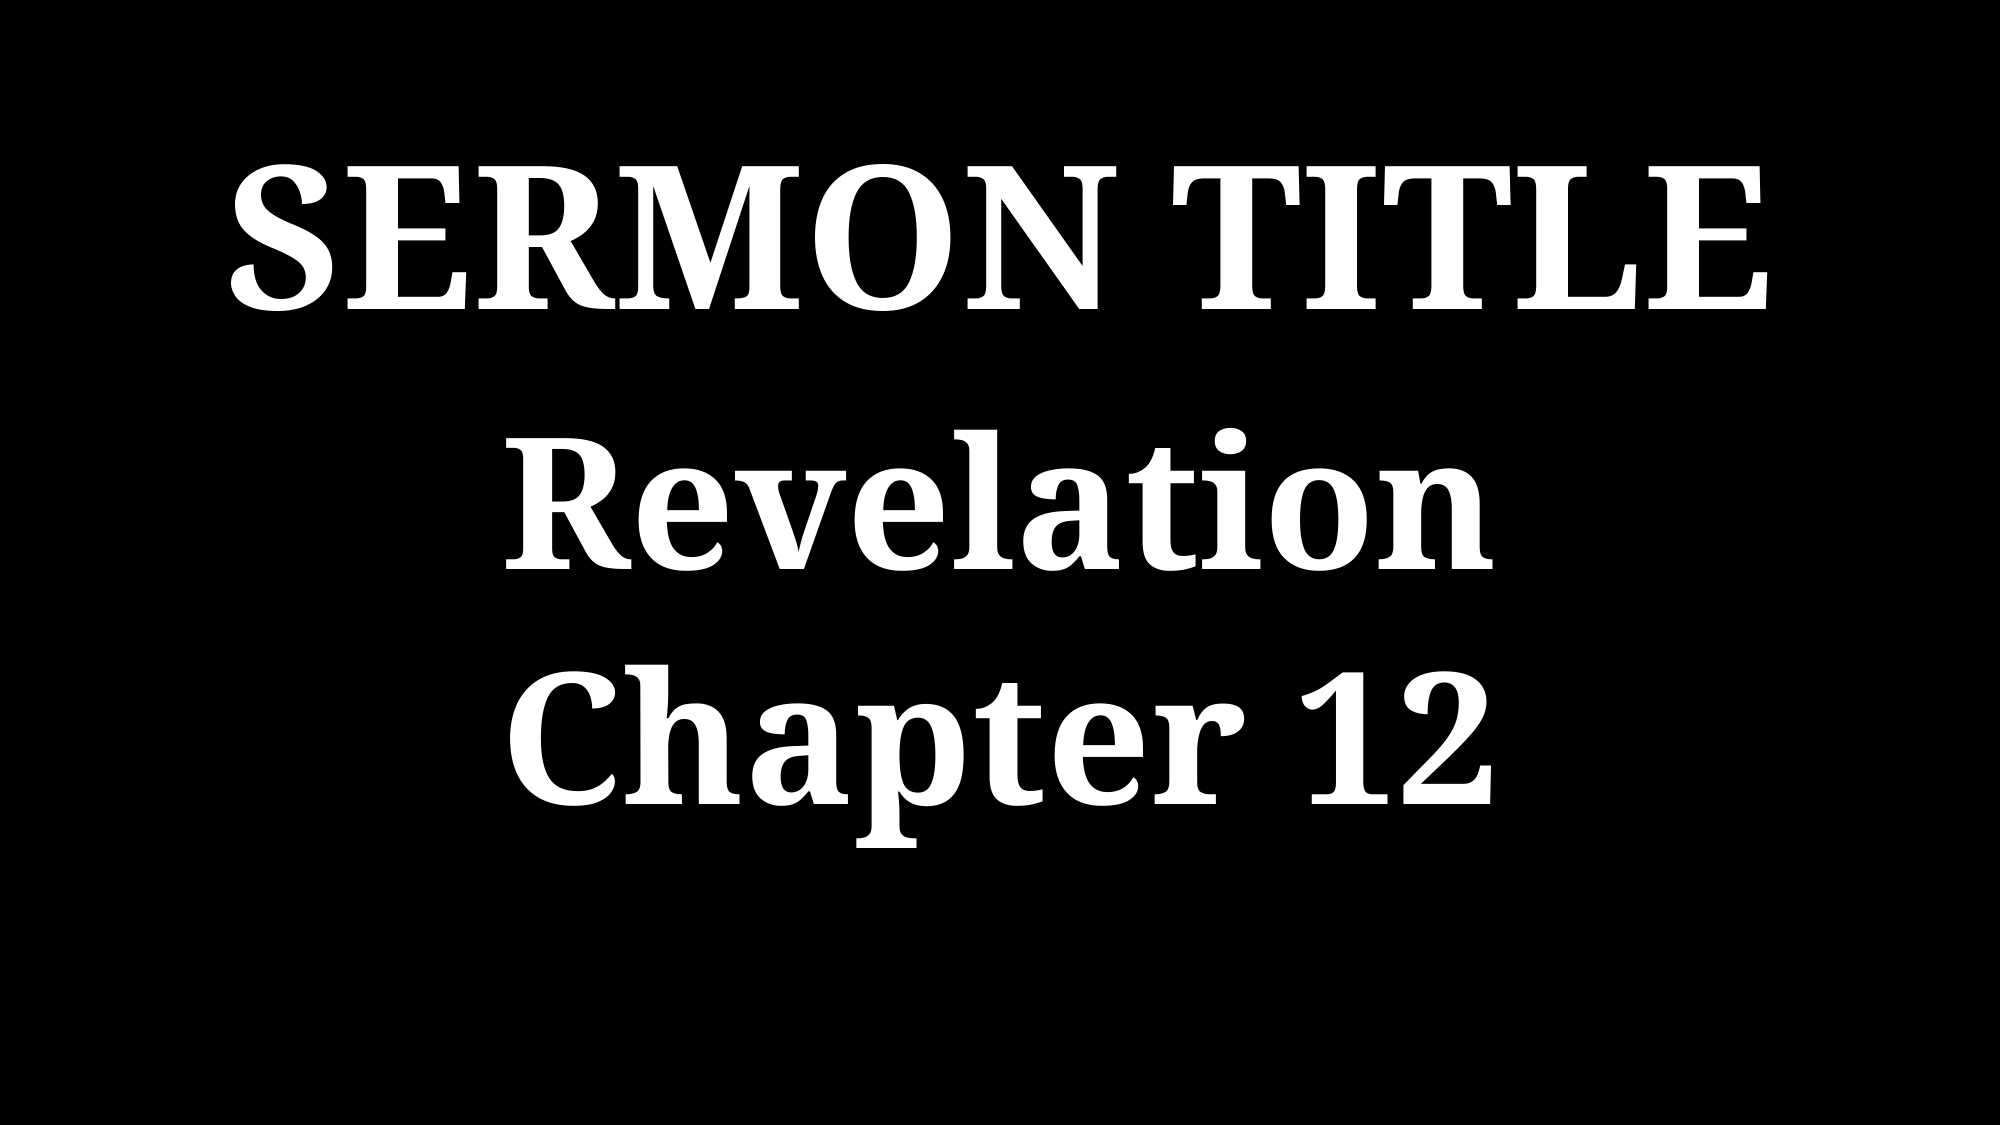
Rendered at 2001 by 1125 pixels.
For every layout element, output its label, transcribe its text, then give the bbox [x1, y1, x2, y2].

text_box SERMON TITLE [0, 85, 2000, 357]
text_box Revelation Chapter 12 [0, 363, 2000, 849]
